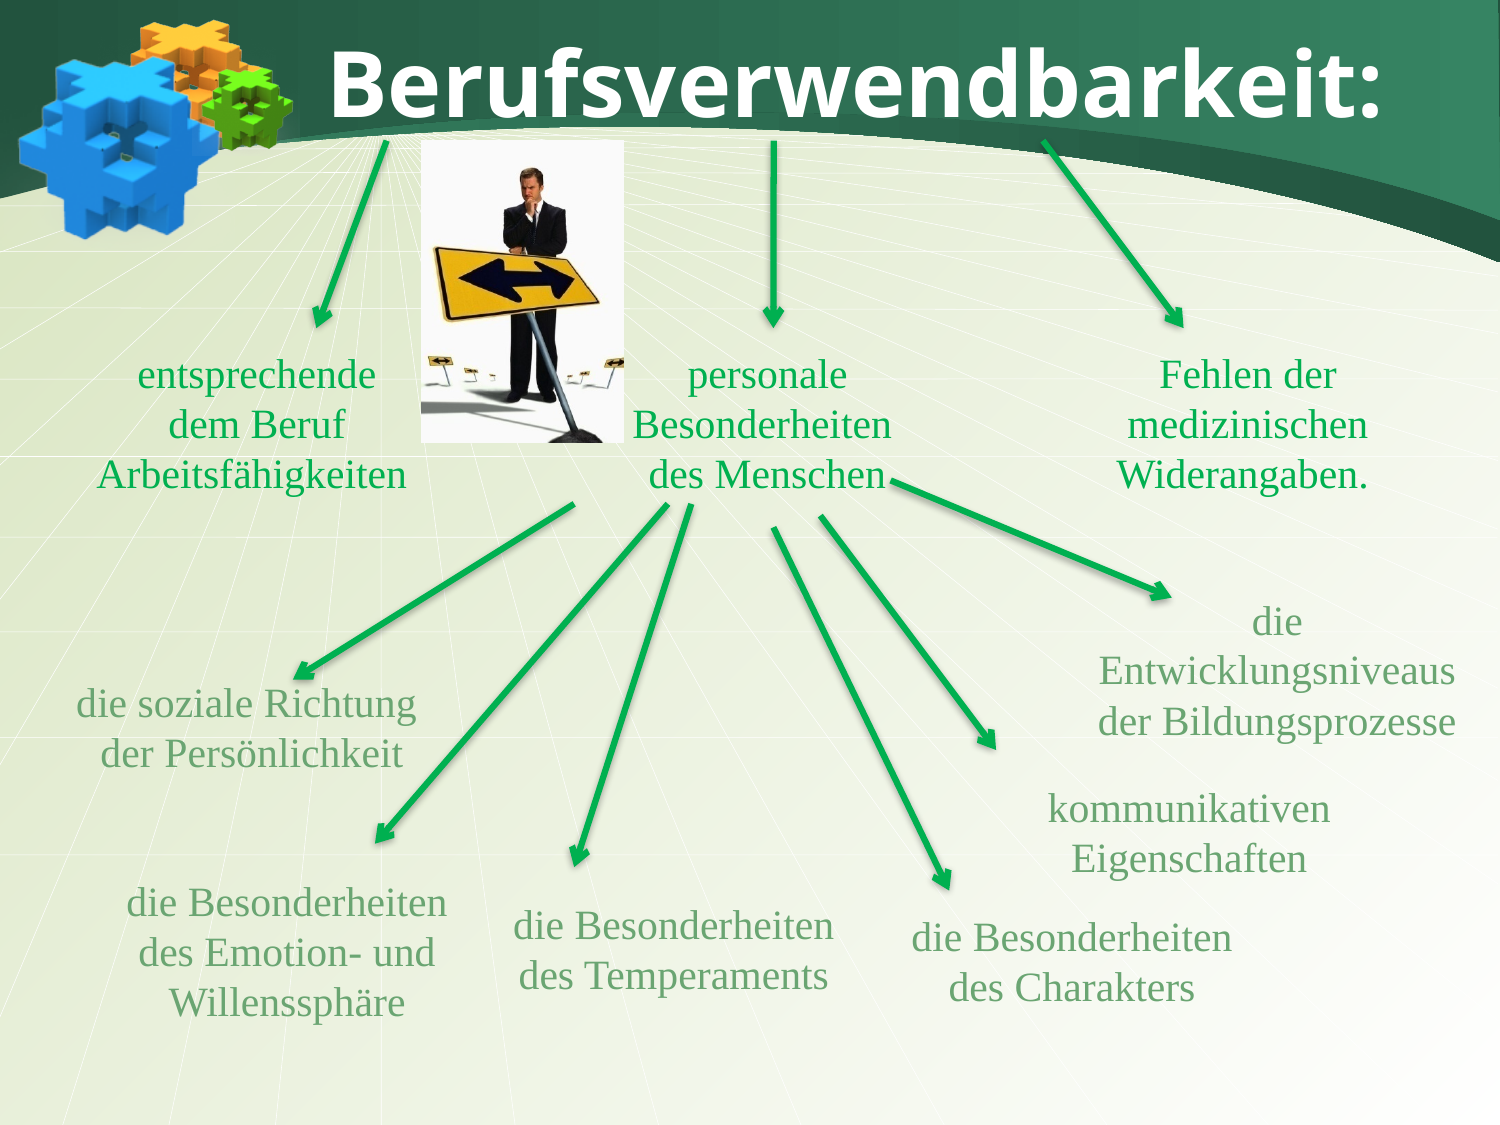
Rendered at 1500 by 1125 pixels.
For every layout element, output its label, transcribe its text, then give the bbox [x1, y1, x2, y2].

picture [421, 140, 624, 443]
text_box [627, 292, 1307, 386]
text_box entsprechende dem Beruf Arbeitsfähigkeiten [46, 339, 457, 505]
text_box die Besonderheiten des Temperaments [468, 890, 879, 1006]
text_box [1019, 163, 1208, 305]
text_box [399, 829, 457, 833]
text_box [187, 292, 416, 339]
text_box Fehlen der medizinischen Widerangaben. [1042, 339, 1454, 555]
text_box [257, 198, 446, 270]
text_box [790, 544, 1026, 721]
title Berufsverwendbarkeit: [257, 34, 1500, 128]
text_box die Besonderheiten des Charakters [867, 902, 1278, 1018]
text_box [450, 626, 674, 745]
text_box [292, 503, 575, 680]
text_box personale Besonderheiten des Menschen [562, 339, 973, 505]
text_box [679, 620, 1044, 798]
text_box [890, 480, 1173, 598]
picture [0, 18, 300, 252]
text_box die Besonderheiten des Emotion- und Willenssphäre [82, 867, 493, 1032]
text_box kommunikativen Eigenschaften [984, 773, 1395, 889]
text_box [351, 527, 692, 821]
text_box die soziale Richtung der Persönlichkeit [46, 667, 372, 833]
text_box die Entwicklungsniveaus der Bildungsprozesse [1054, 585, 1500, 751]
